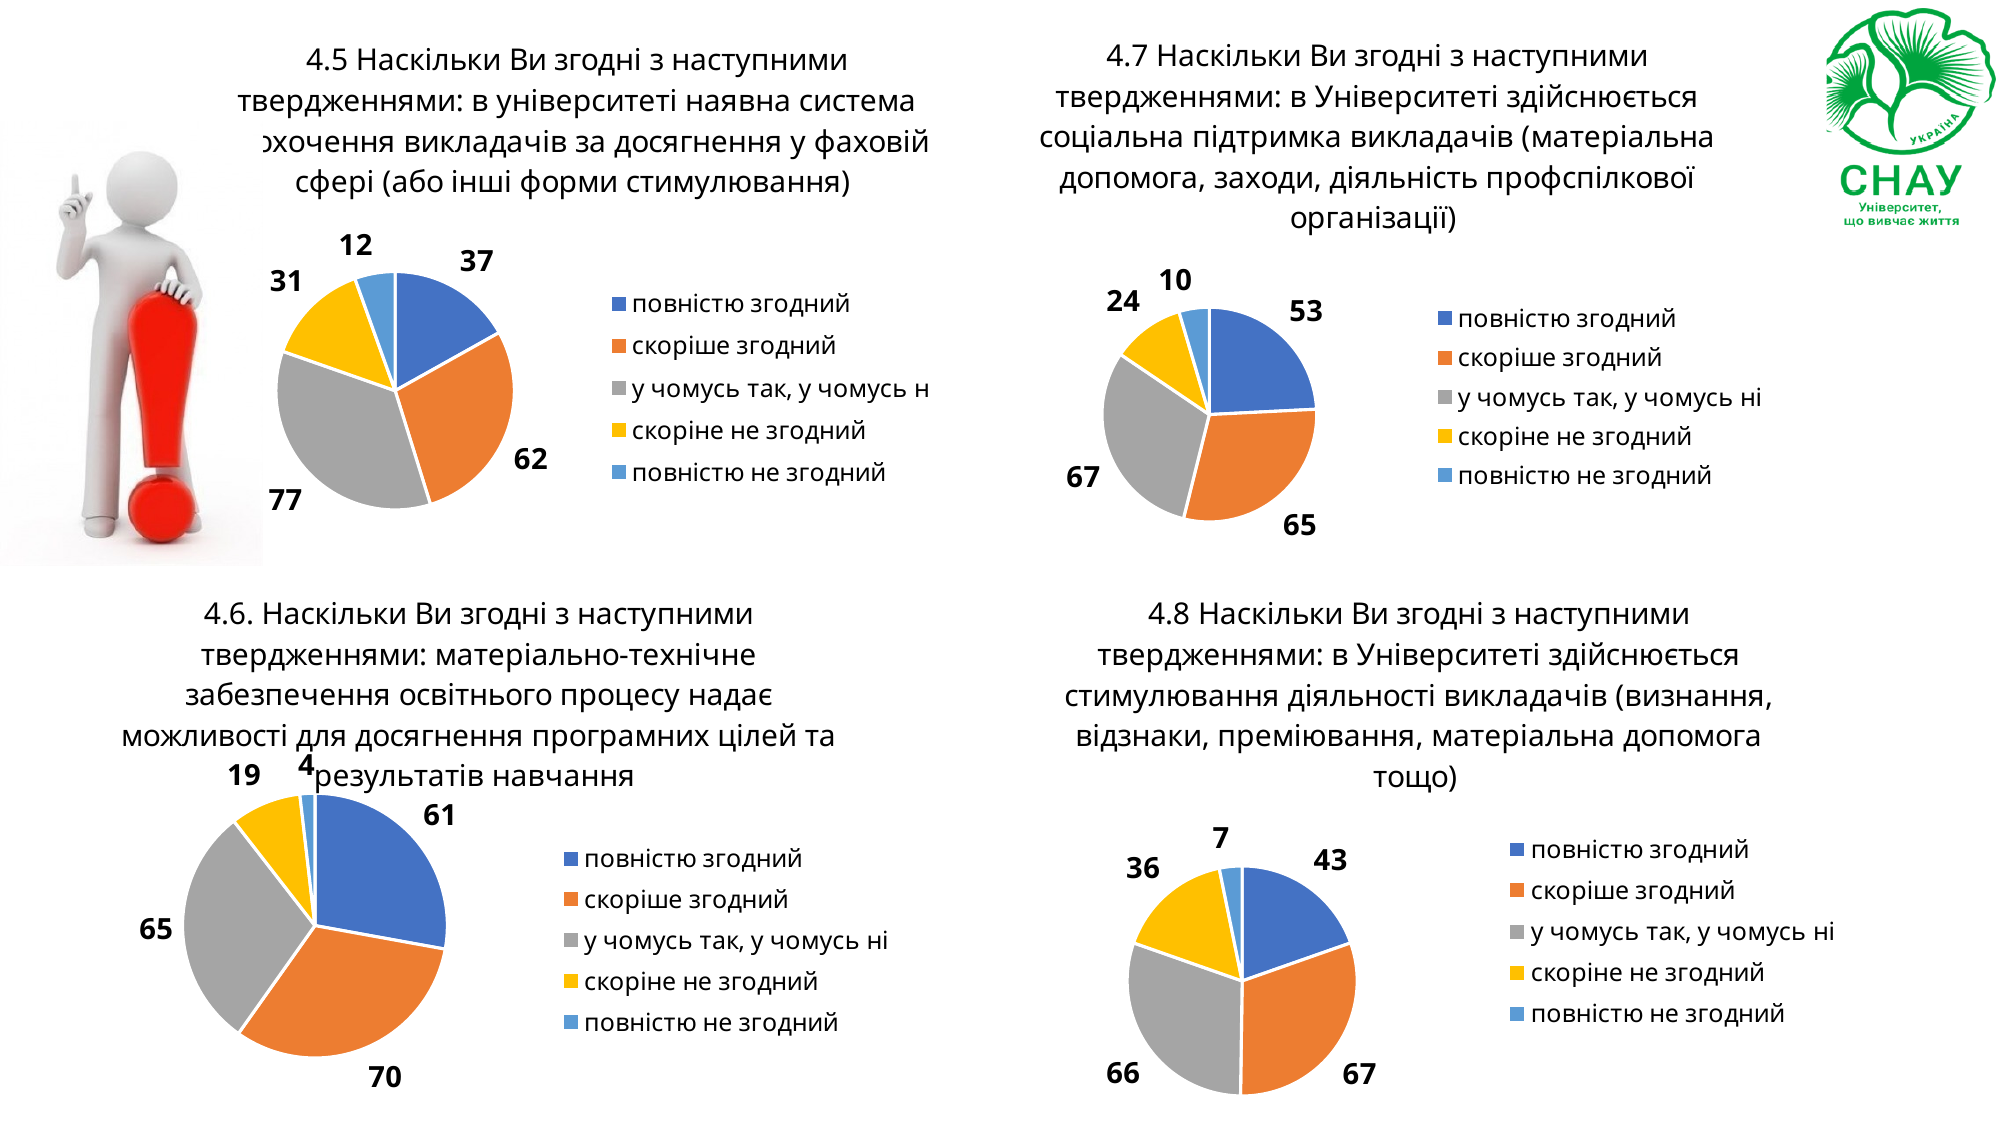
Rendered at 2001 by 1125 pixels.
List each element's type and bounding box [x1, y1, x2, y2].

picture [0, 120, 263, 566]
picture [1802, 0, 2000, 240]
chart [0, 6, 1899, 1125]
